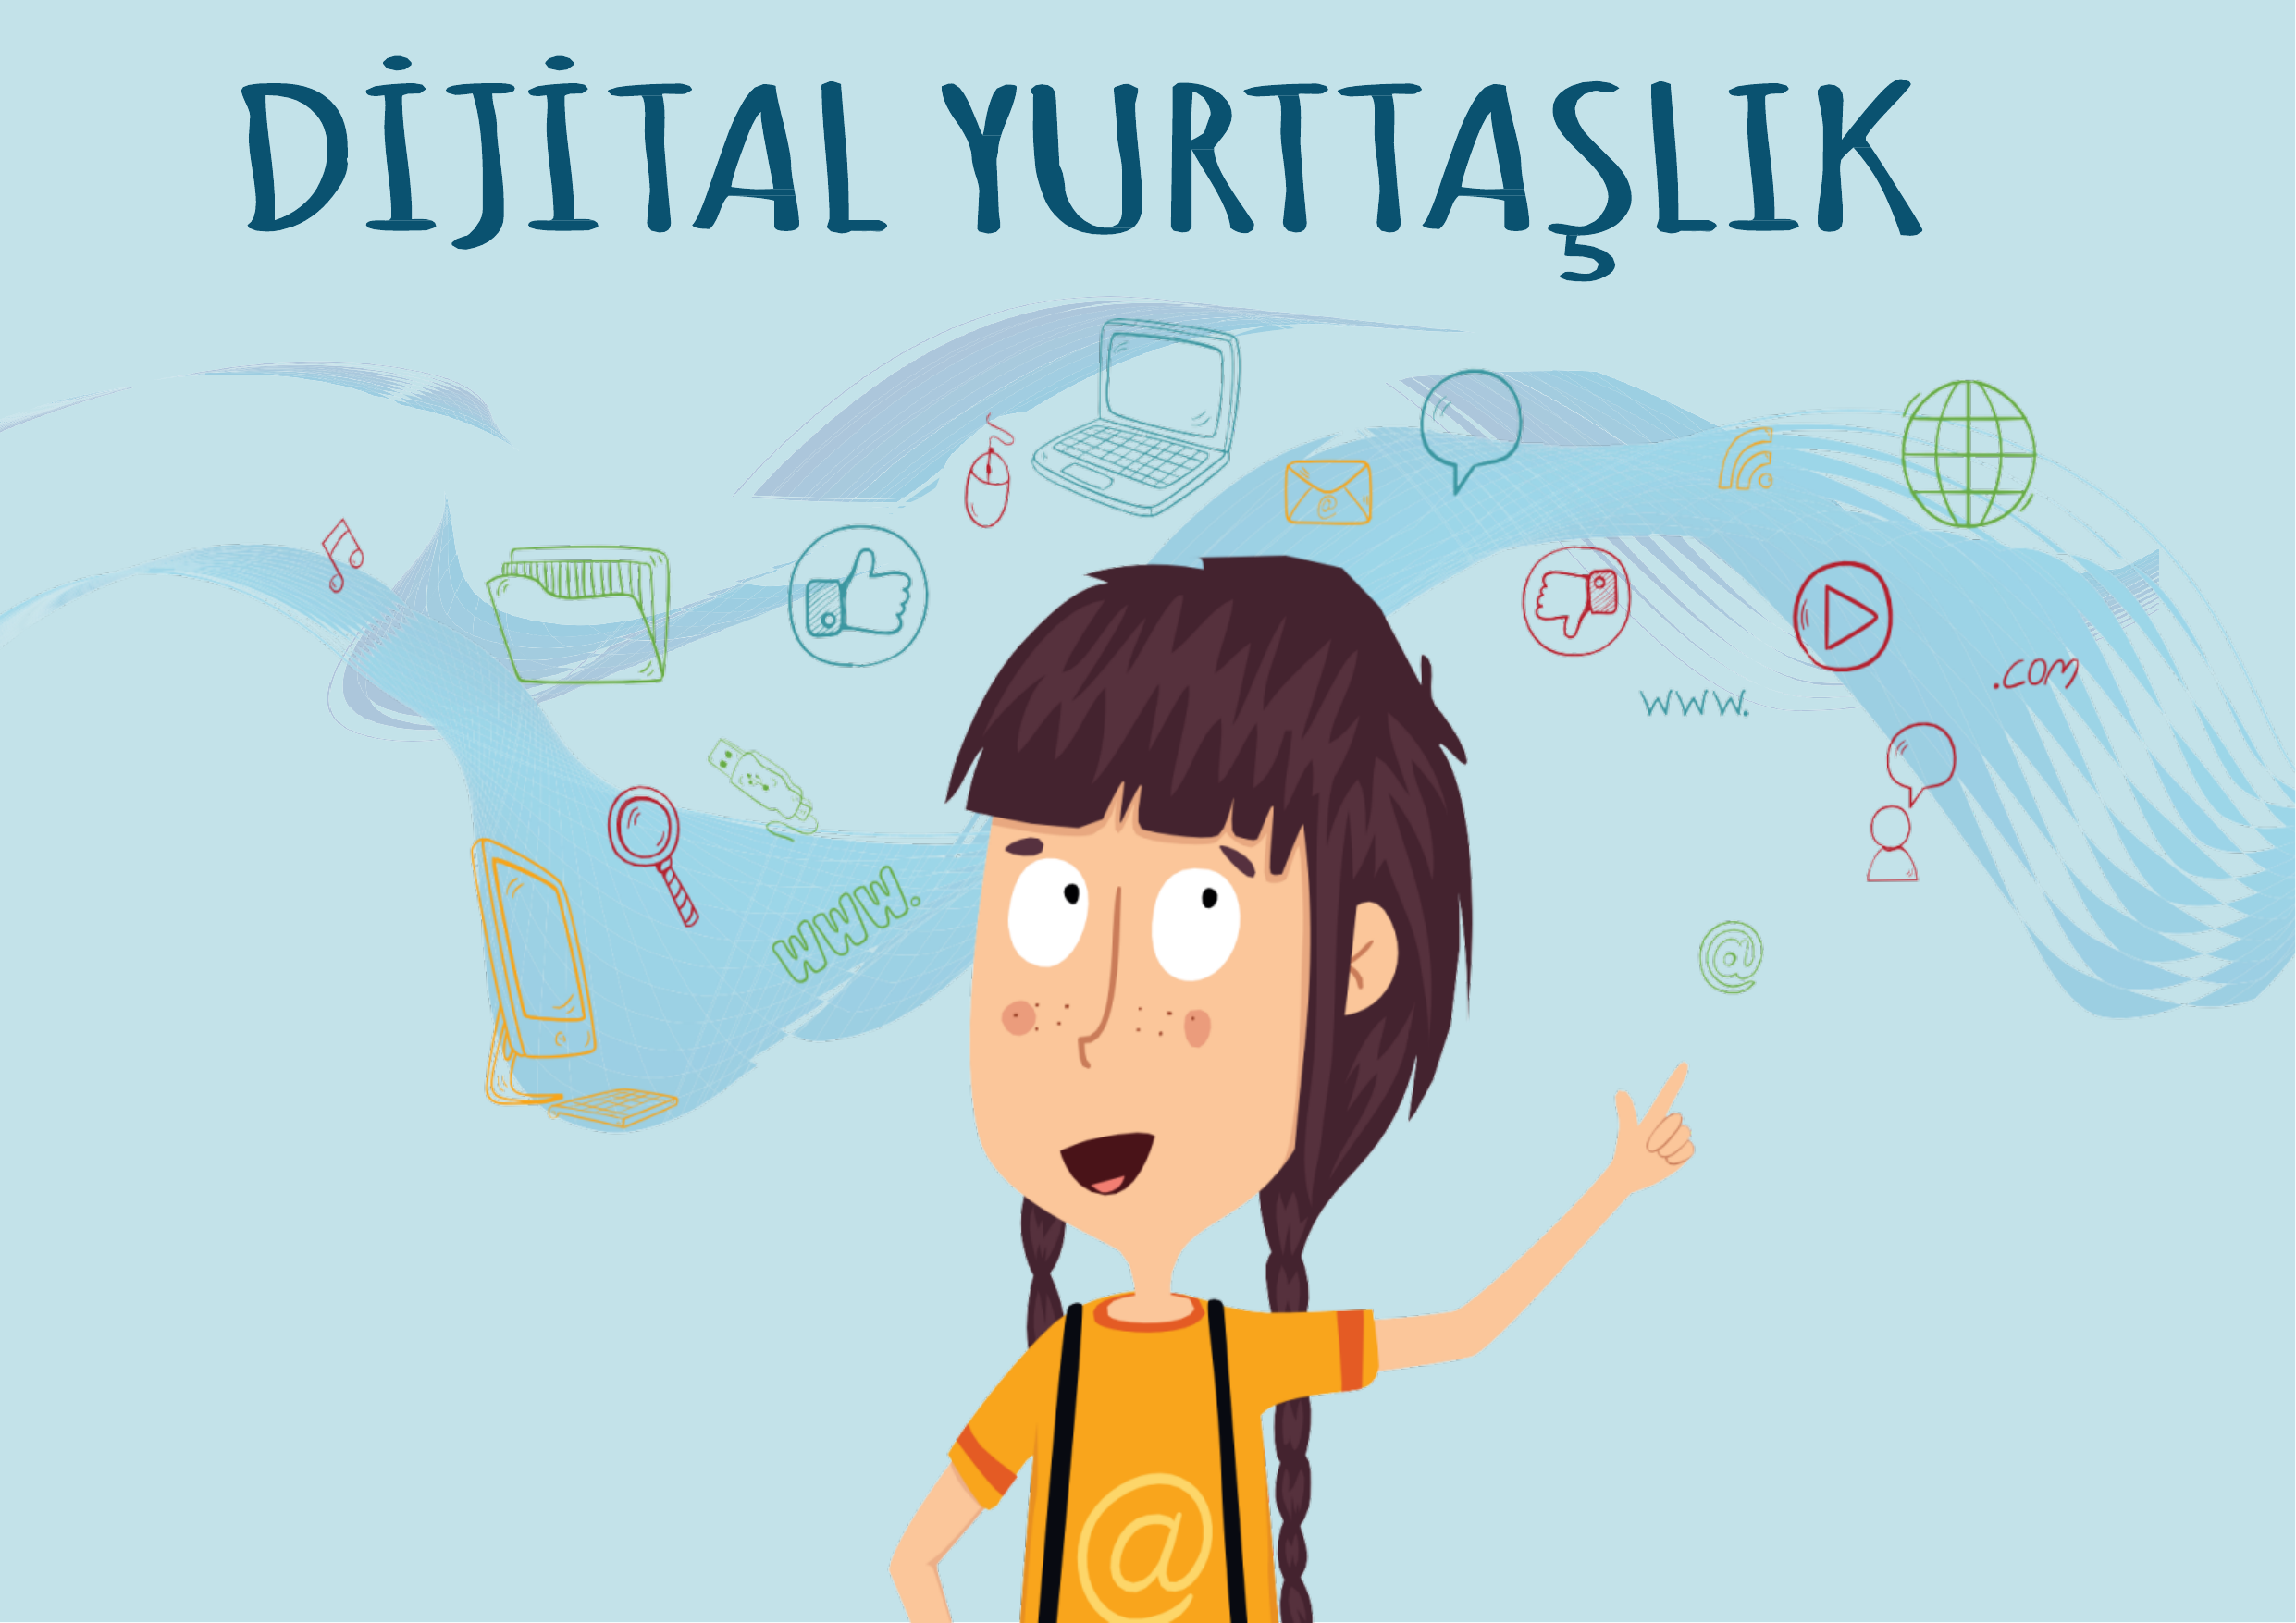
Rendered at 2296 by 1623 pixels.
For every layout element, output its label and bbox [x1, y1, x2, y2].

text_box [1548, 80, 1632, 282]
text_box [1337, 83, 1422, 233]
text_box [365, 83, 437, 231]
text_box [0, 318, 2296, 1623]
text_box [383, 55, 412, 71]
text_box [608, 83, 692, 233]
text_box [1728, 83, 1799, 231]
text_box [692, 84, 799, 231]
text_box [241, 83, 348, 232]
text_box [528, 83, 599, 231]
text_box [0, 0, 2296, 318]
text_box [821, 81, 887, 234]
text_box [1031, 83, 1142, 235]
text_box [0, 296, 2159, 316]
text_box [1170, 82, 1254, 234]
text_box [1651, 81, 1717, 234]
text_box [1818, 79, 1923, 236]
text_box [545, 55, 574, 71]
text_box [446, 83, 515, 250]
text_box [941, 83, 1017, 234]
text_box [1243, 83, 1328, 233]
text_box [1422, 84, 1530, 231]
